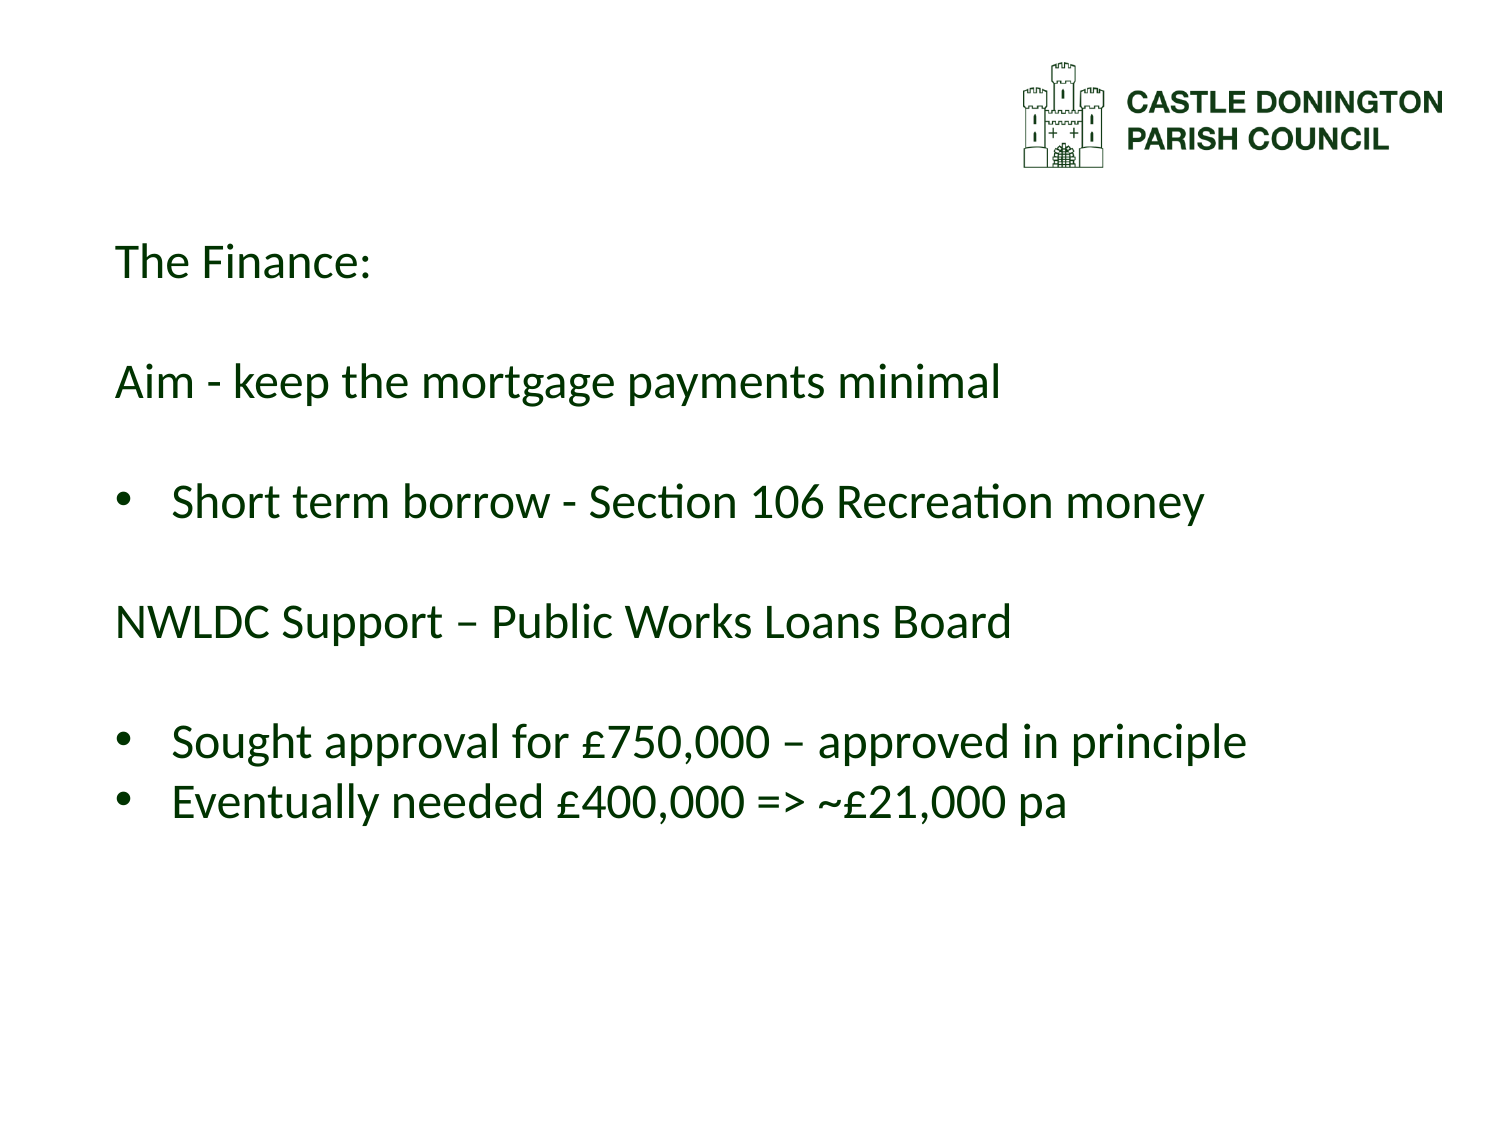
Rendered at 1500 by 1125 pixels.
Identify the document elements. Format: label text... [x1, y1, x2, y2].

text_box The Finance: Aim - keep the mortgage payments minimal Short term borrow - Section 106 Recreation money NWLDC Support – Public Works Loans Board Sought approval for £750,000 – approved in principle Eventually needed £400,000 => ~£21,000 pa [100, 220, 1477, 896]
picture [1023, 61, 1442, 169]
